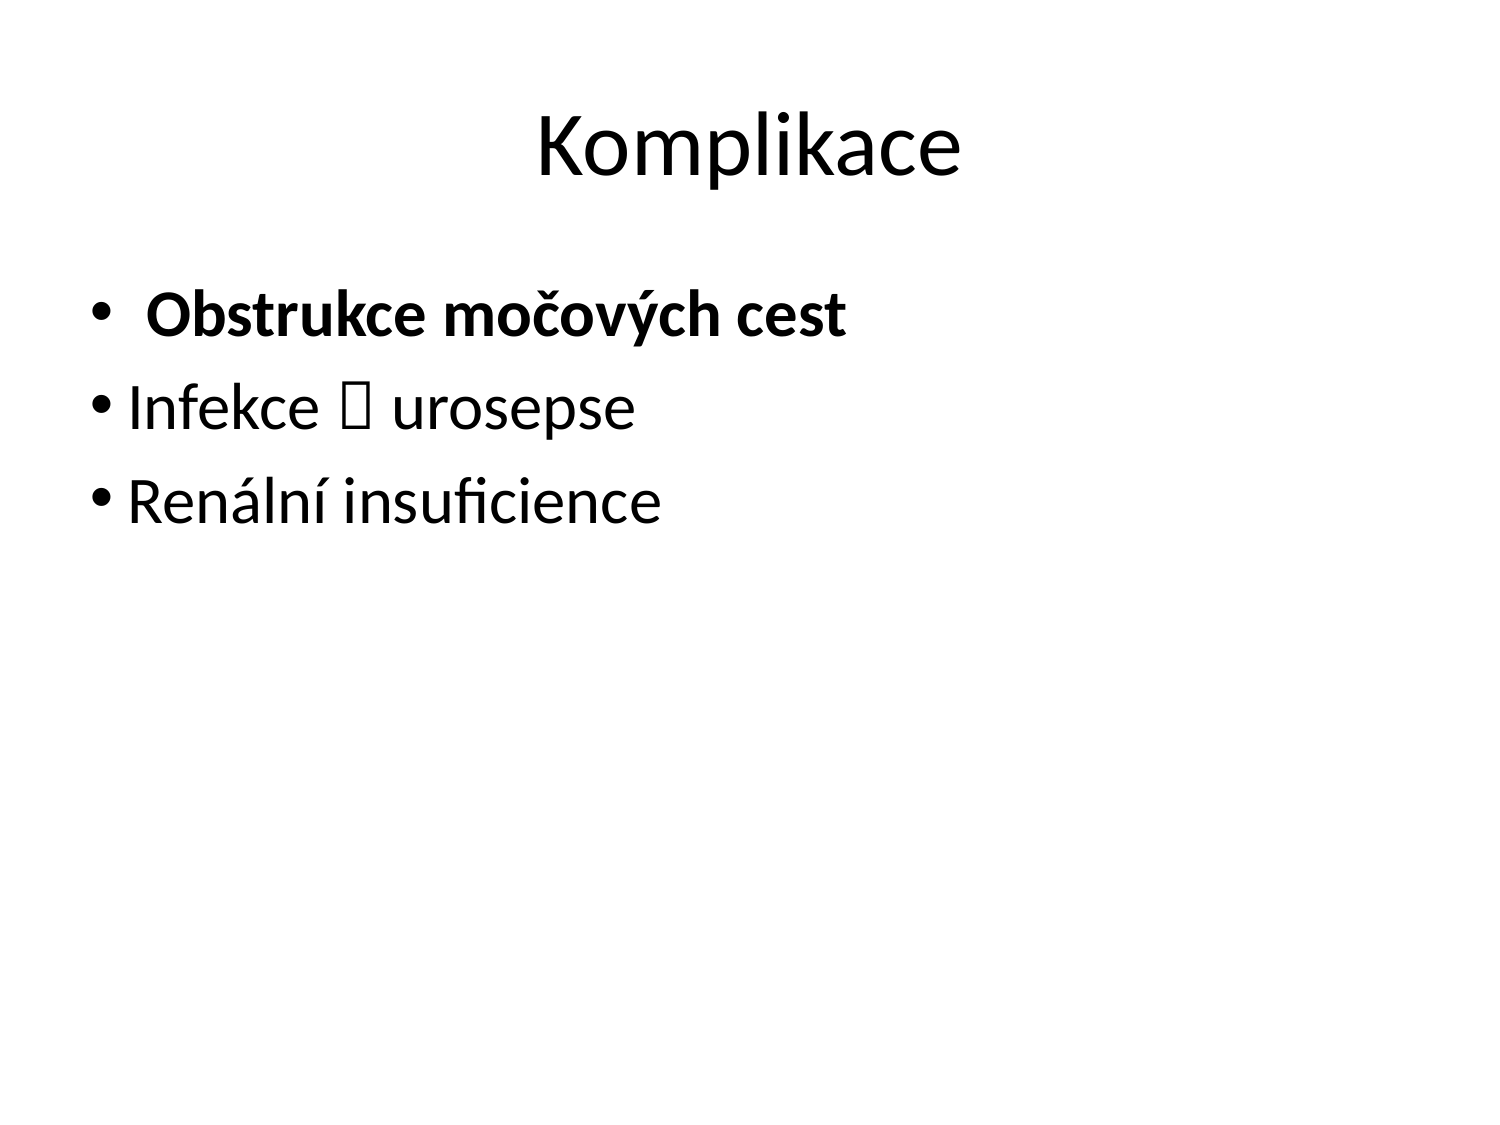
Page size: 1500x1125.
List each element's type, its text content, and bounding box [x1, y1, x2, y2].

title Komplikace [75, 45, 1425, 233]
list Obstrukce močových cest Infekce  urosepse Renální insuficience [75, 262, 1425, 1005]
